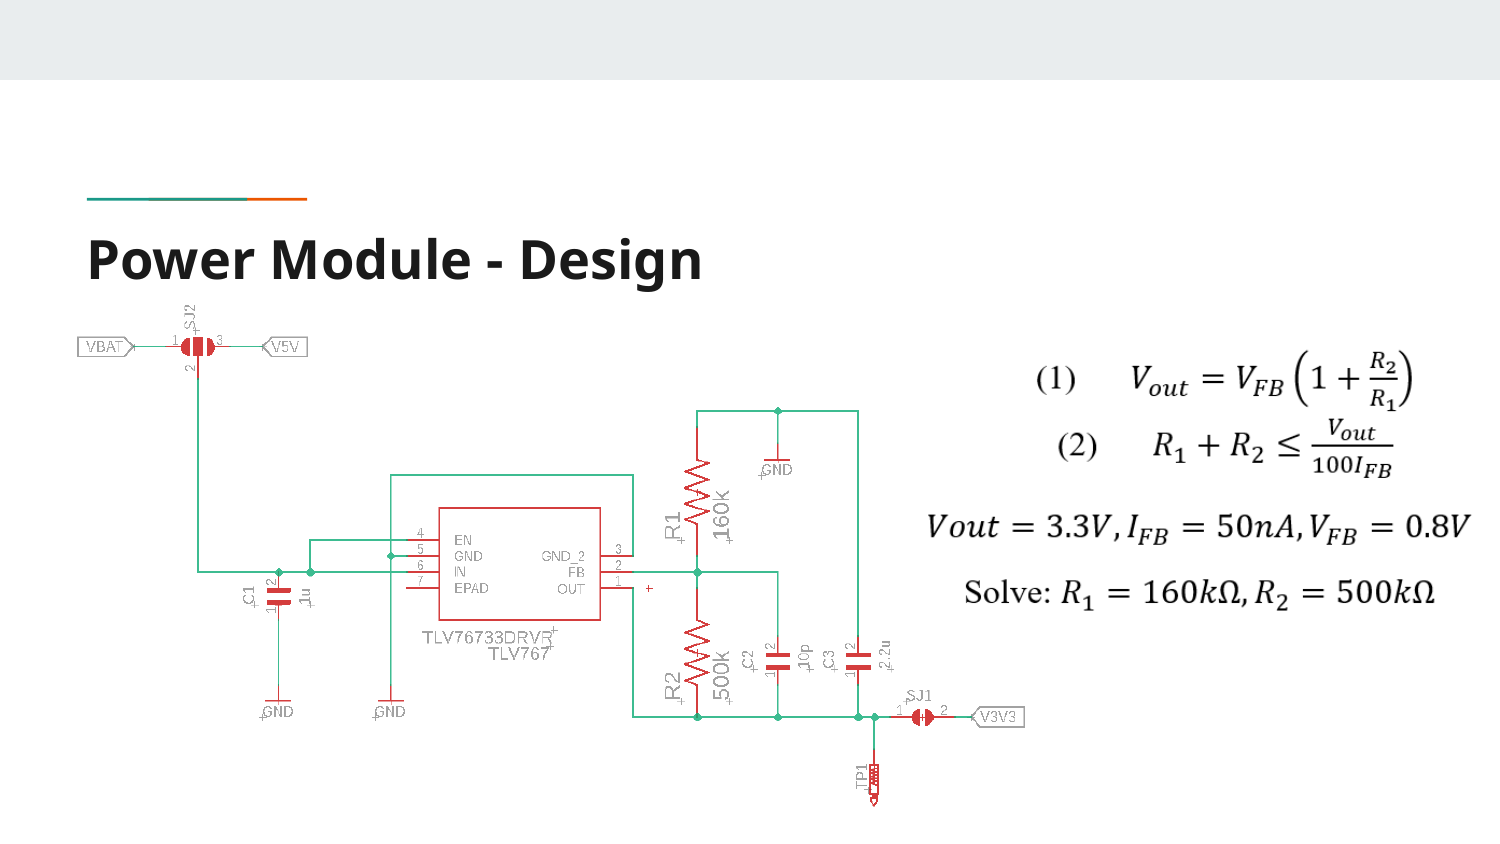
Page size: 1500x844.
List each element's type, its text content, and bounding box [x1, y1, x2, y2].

picture [70, 289, 1500, 816]
title Power Module - Design [71, 210, 833, 287]
